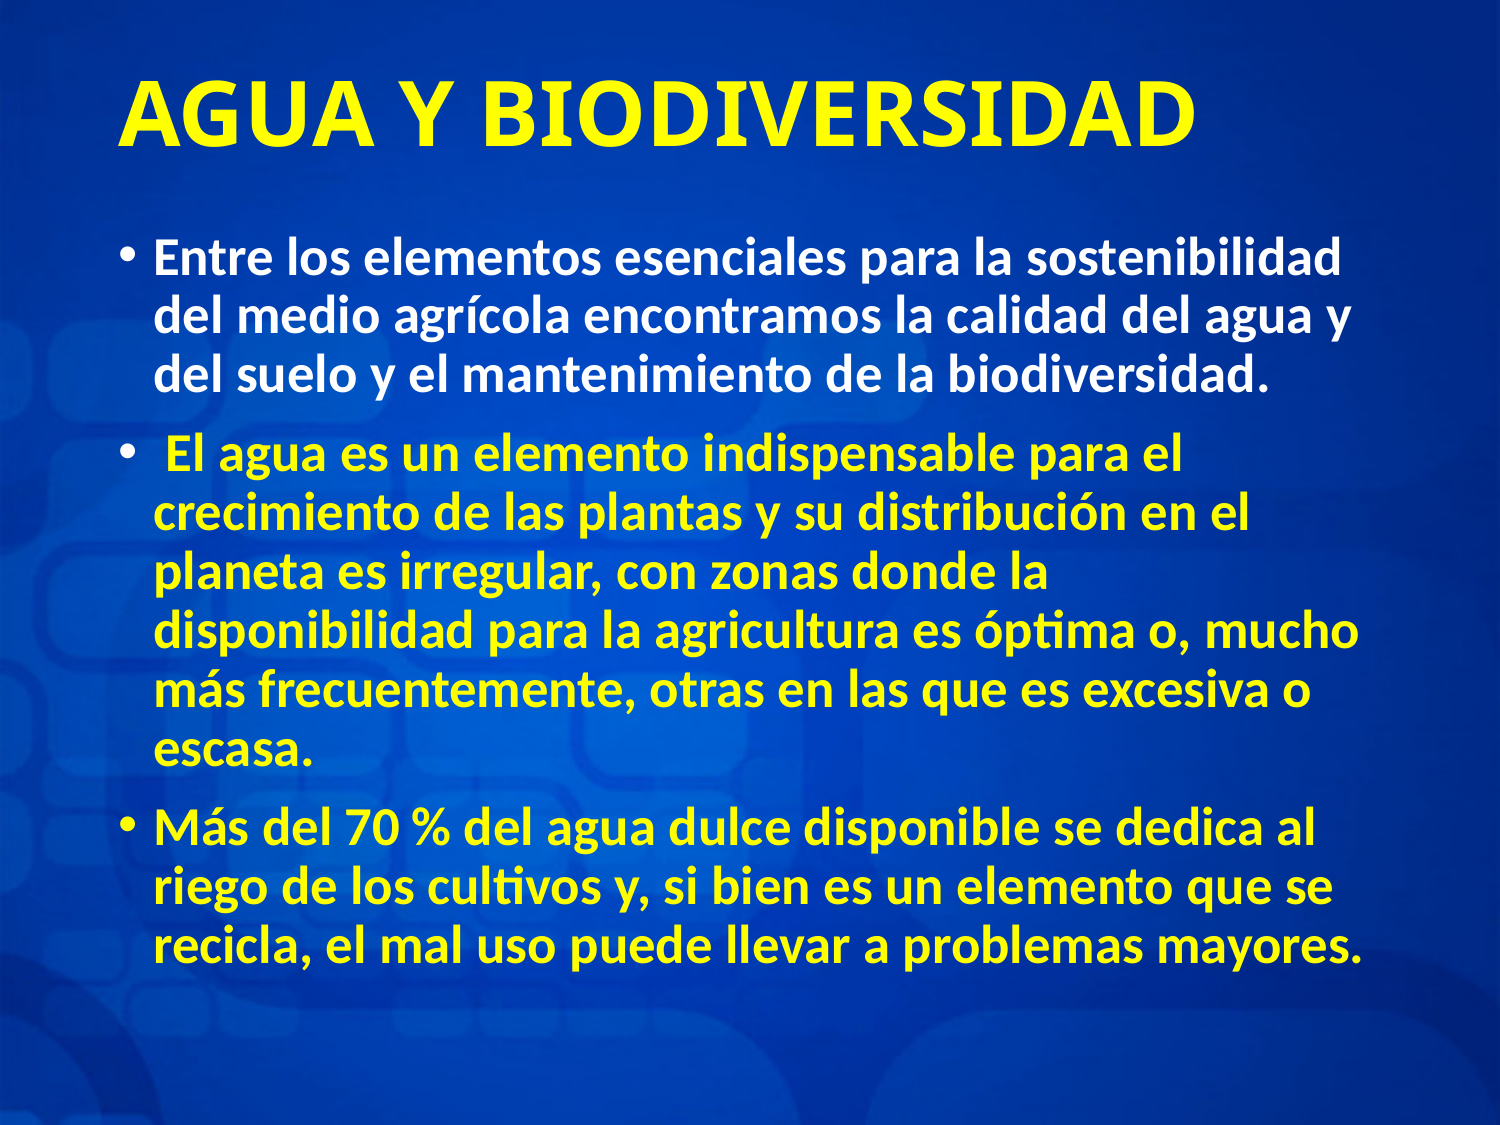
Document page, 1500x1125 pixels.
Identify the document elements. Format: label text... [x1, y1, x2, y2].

title AGUA Y BIODIVERSIDAD [103, 59, 1397, 174]
list Entre los elementos esenciales para la sostenibilidad del medio agrícola encontramos la calidad del agua y del suelo y el mantenimiento de la biodiversidad. El agua es un elemento indispensable para el crecimiento de las plantas y su distribución en el planeta es irregular, con zonas donde la disponibilidad para la agricultura es óptima o, mucho más frecuentemente, otras en las que es excesiva o escasa. Más del 70 % del agua dulce disponible se dedica al riego de los cultivos y, si bien es un elemento que se recicla, el mal uso puede llevar a problemas mayores. [103, 220, 1397, 1066]
picture [0, 0, 1500, 1125]
